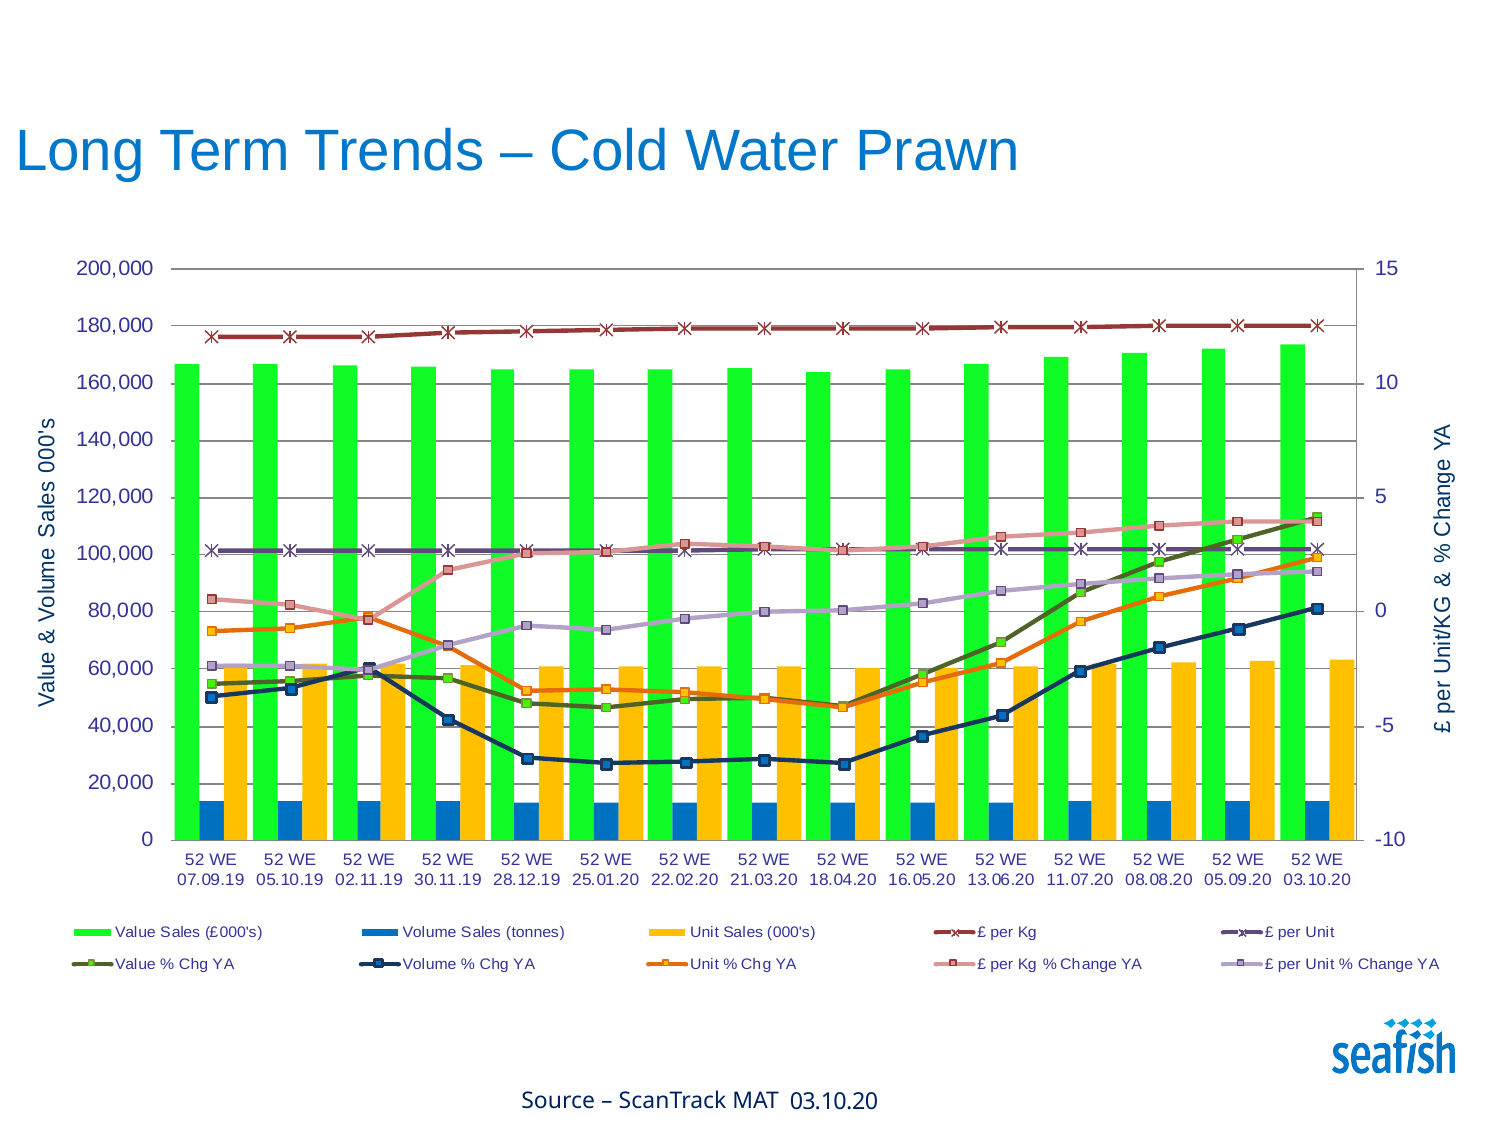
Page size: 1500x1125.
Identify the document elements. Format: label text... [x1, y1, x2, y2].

picture [29, 209, 1477, 1074]
title Long Term Trends – Cold Water Prawn [0, 101, 1459, 192]
picture [784, 1082, 1050, 1119]
text_box Source – ScanTrack MAT [315, 1078, 800, 1121]
